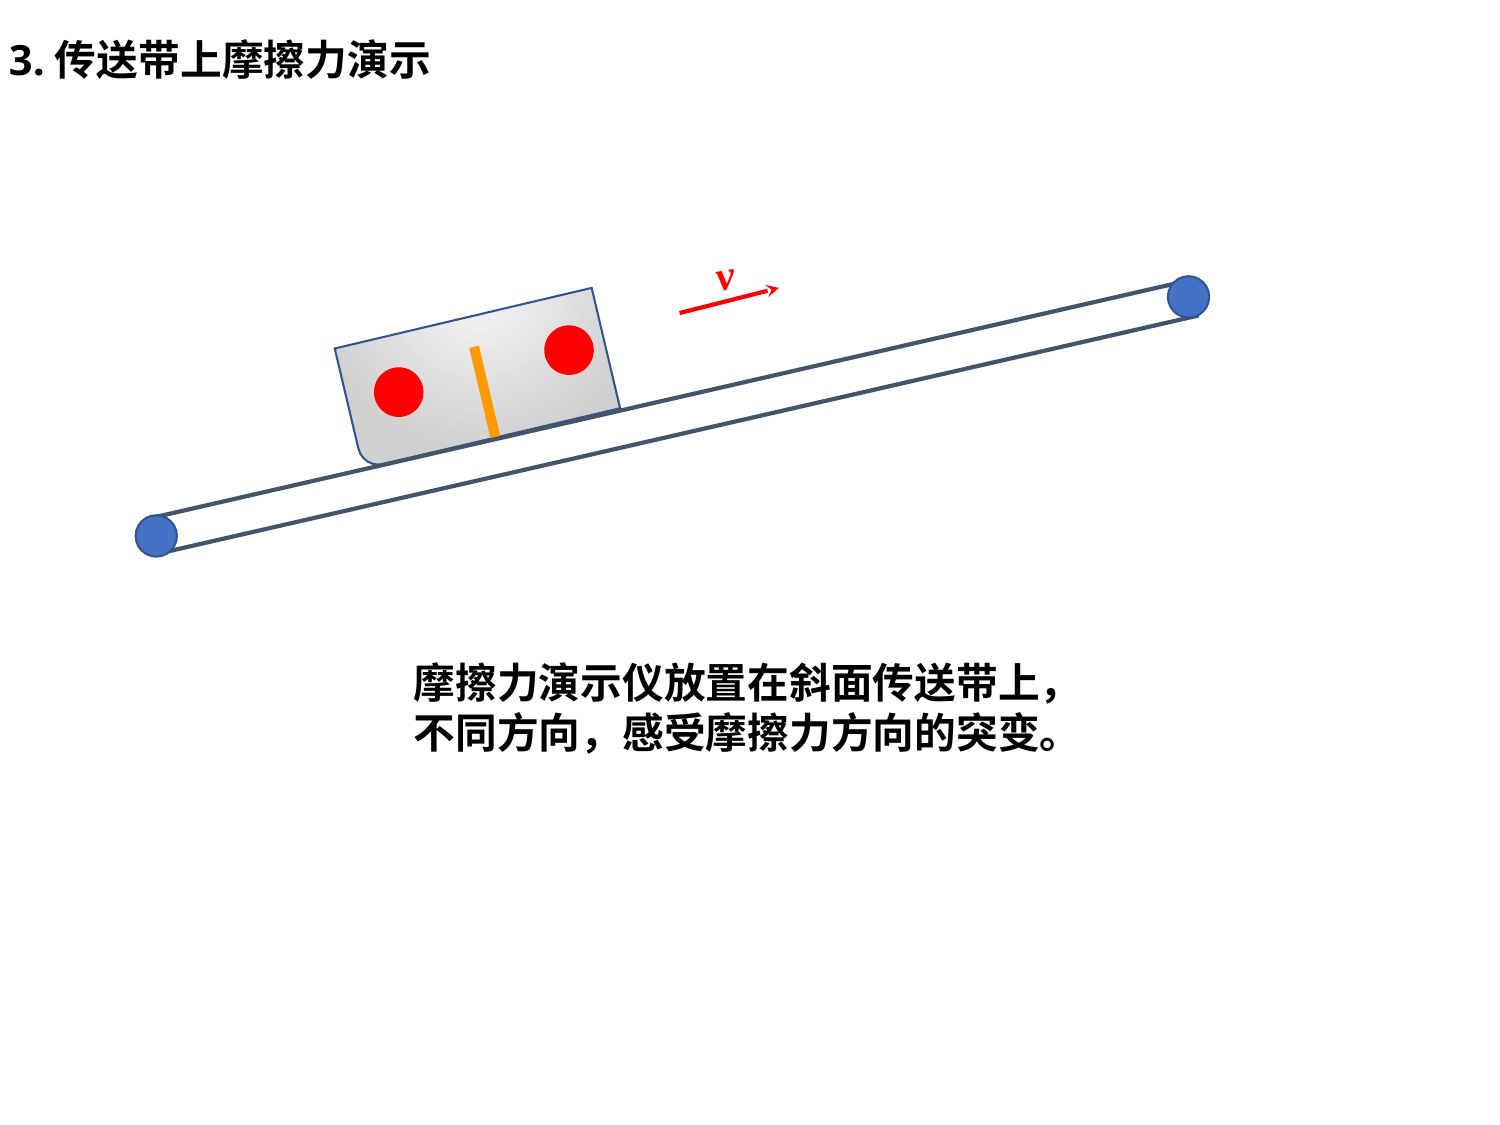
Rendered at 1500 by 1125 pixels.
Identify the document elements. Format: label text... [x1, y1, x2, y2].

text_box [154, 315, 1199, 555]
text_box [145, 280, 1190, 520]
text_box v [695, 215, 880, 280]
text_box [1175, 275, 1211, 316]
text_box [134, 517, 167, 558]
text_box 3.传送带上摩擦力演示 [0, 26, 569, 92]
text_box 摩擦力演示仪放置在斜面传送带上，不同方向，感受摩擦力方向的突变。 [398, 649, 1060, 764]
